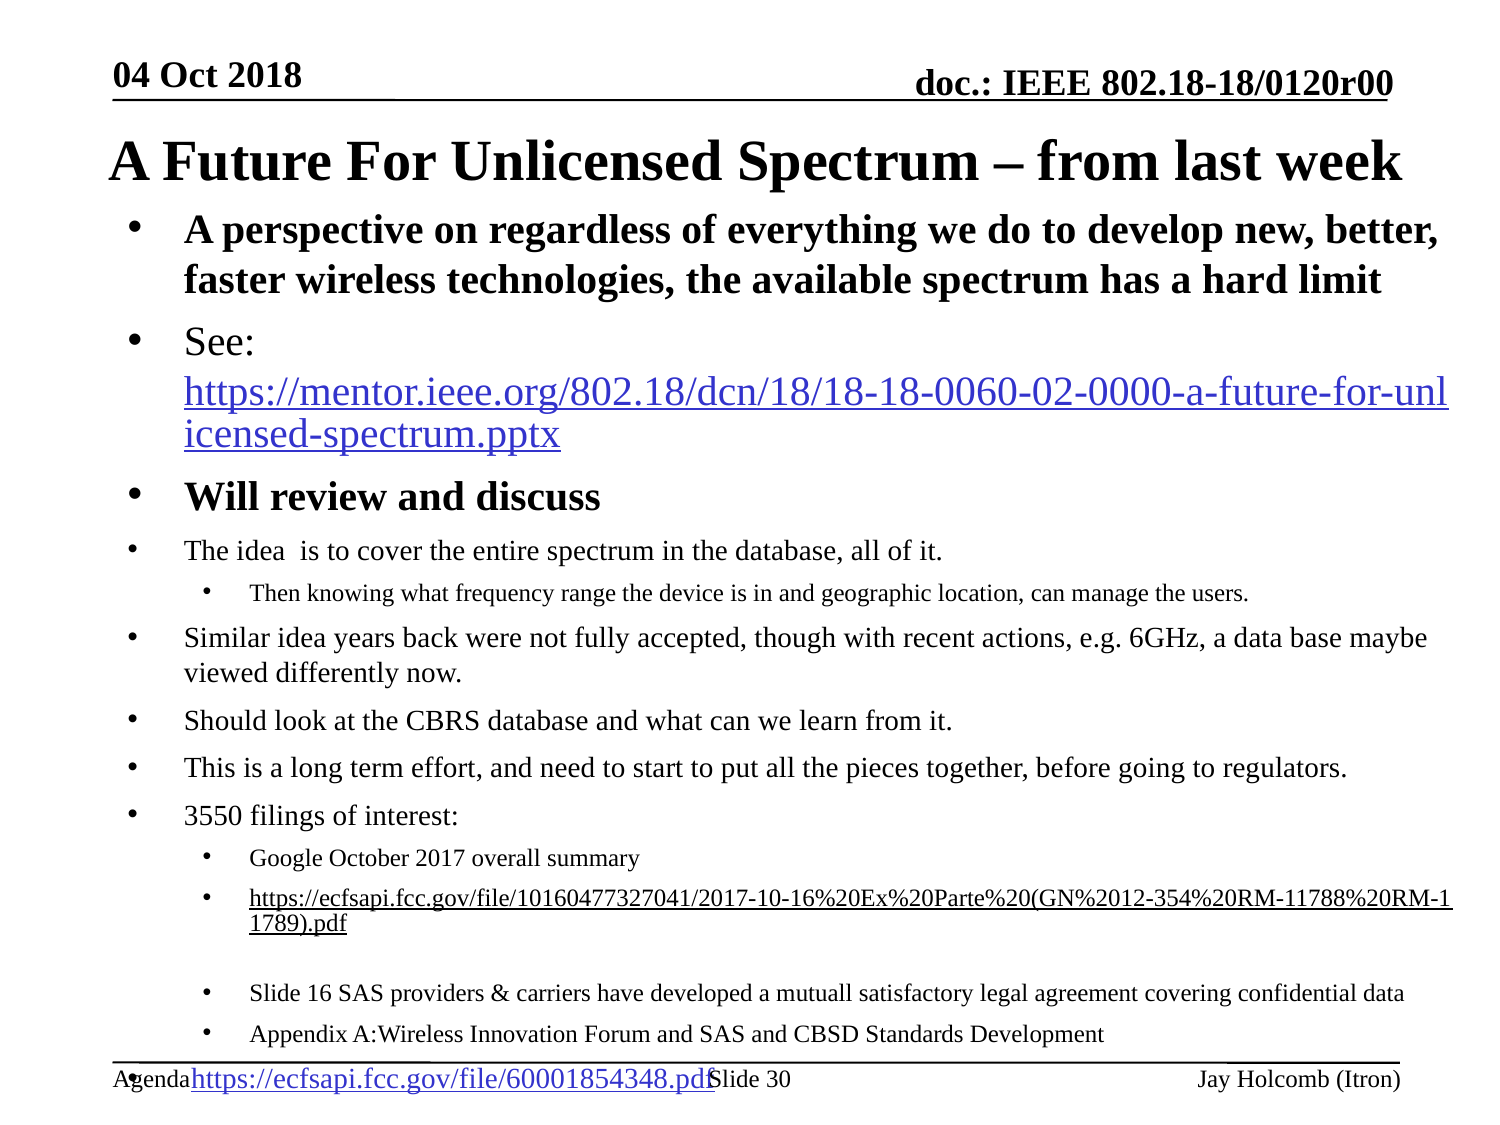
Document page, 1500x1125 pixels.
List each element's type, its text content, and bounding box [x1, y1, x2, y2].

slide_number Slide 30 [699, 1061, 800, 1123]
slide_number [112, 49, 488, 95]
footer Jay Holcomb (Itron) [878, 1061, 1402, 1093]
title A Future For Unlicensed Spectrum – from last week [62, 100, 1451, 214]
list A perspective on regardless of everything we do to develop new, better, faster wireless technologies, the available spectrum has a hard limit See: https://mentor.ieee.org/802.18/dcn/18/18-18-0060-02-0000-a-future-for-unlicensed-spectrum.pptx Will review and discuss The idea is to cover the entire spectrum in the database, all of it. Then knowing what frequency range the device is in and geographic location, can manage the users. Similar idea years back were not fully accepted, though with recent actions, e.g. 6GHz, a data base maybe viewed differently now. Should look at the CBRS database and what can we learn from it. This is a long term effort, and need to start to put all the pieces together, before going to regulators. 3550 filings of interest: Google October 2017 overall summary https://ecfsapi.fcc.gov/file/10160477327041/2017-10-16%20Ex%20Parte%20(GN%2012-354%20RM-11788%20RM-11789).pdf Slide 16 SAS providers & carriers have developed a mutuall satisfactory legal agreement covering confidential data Appendix A:Wireless Innovation Forum and SAS and CBSD Standards Development https://ecfsapi.fcc.gov/file/60001854348.pdf [112, 193, 1476, 932]
